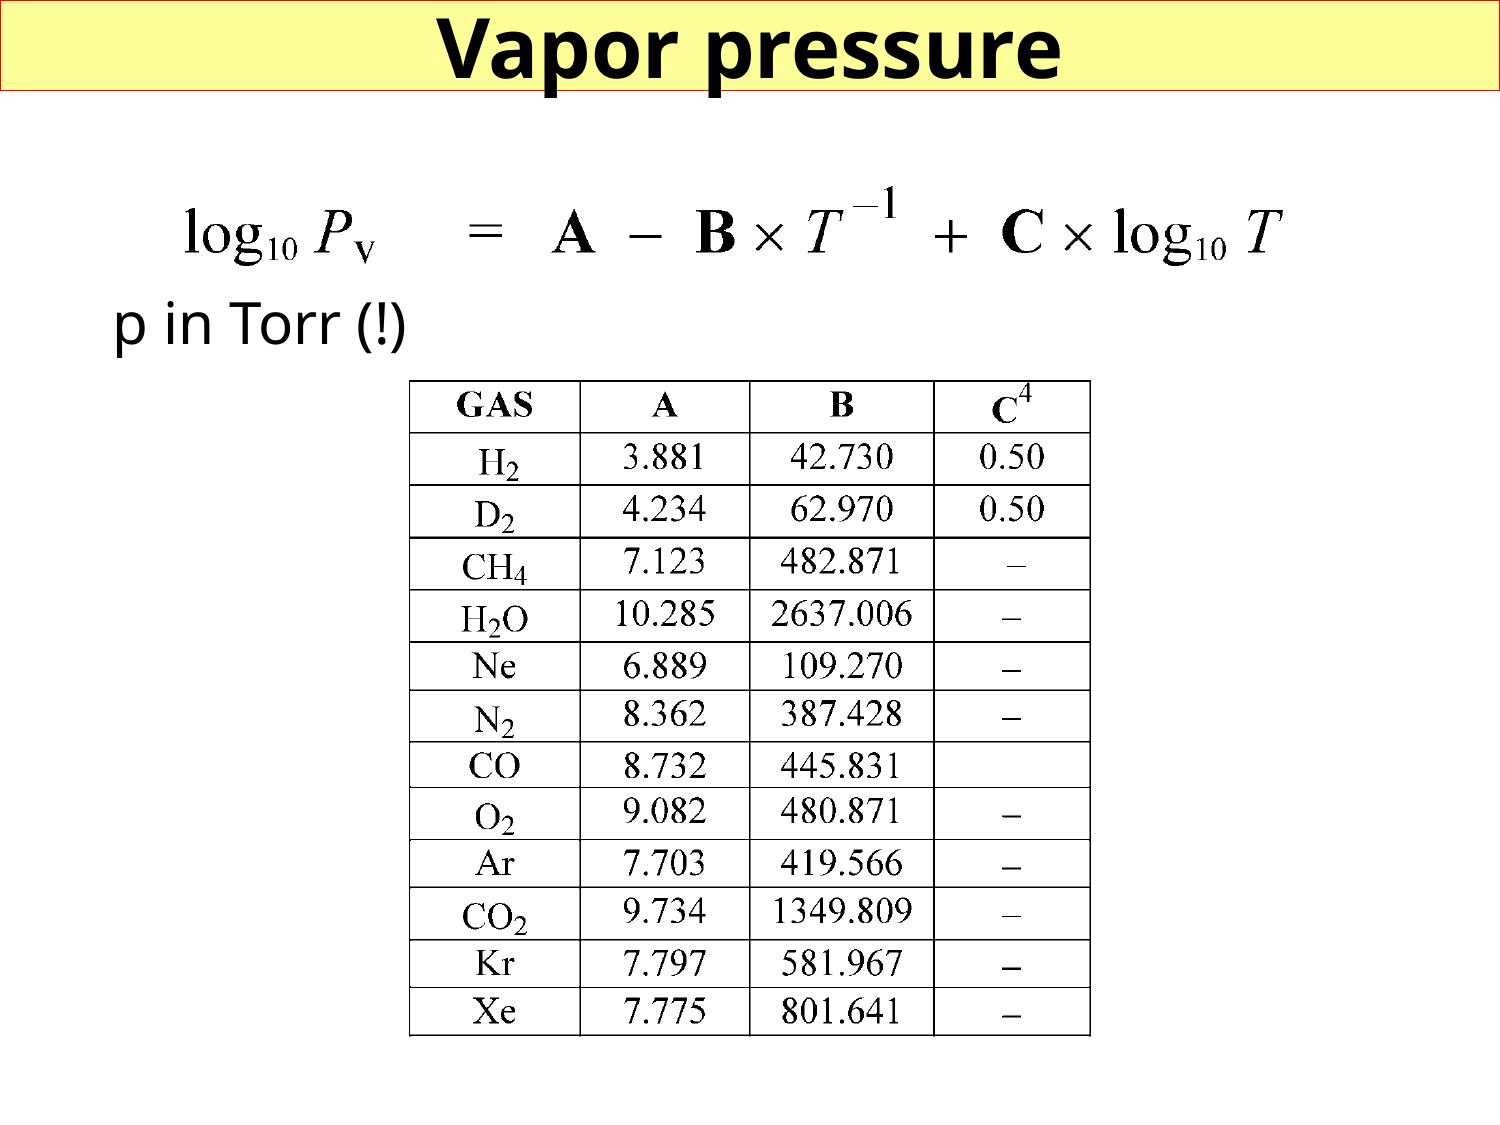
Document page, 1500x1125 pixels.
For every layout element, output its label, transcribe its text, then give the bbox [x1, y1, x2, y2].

picture [356, 314, 1143, 1082]
picture [129, 160, 1371, 309]
title Vapor pressure [0, 0, 1500, 91]
text_box p in Torr (!) [98, 278, 351, 364]
